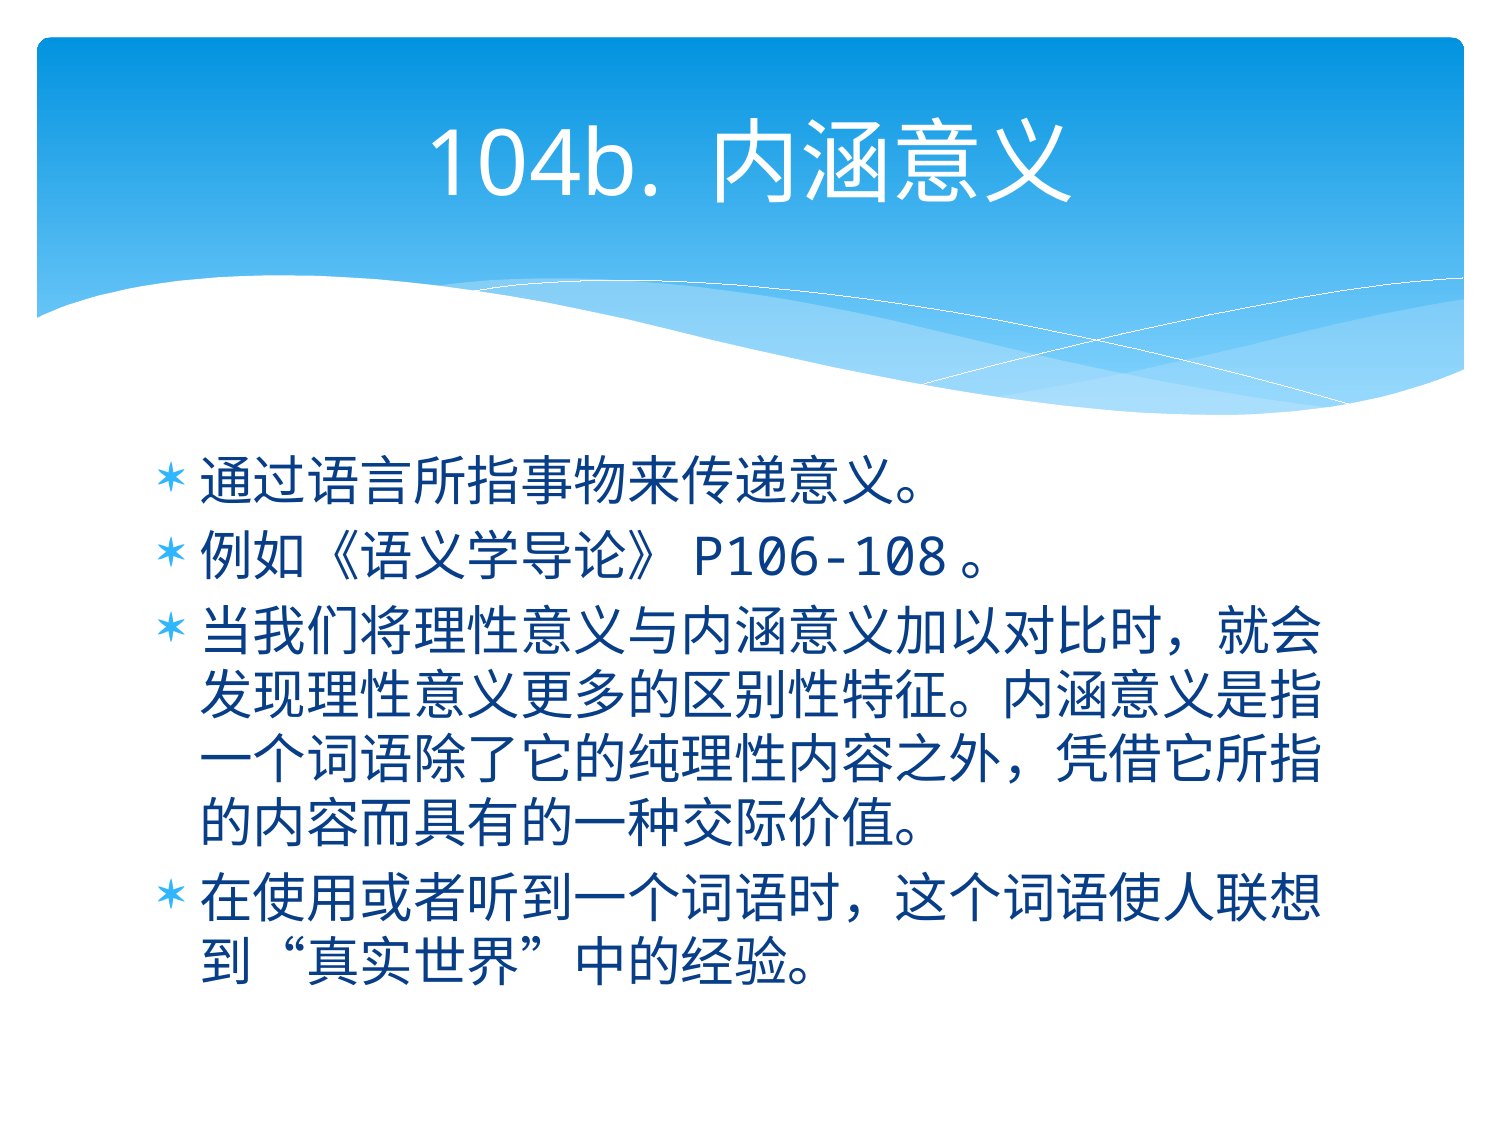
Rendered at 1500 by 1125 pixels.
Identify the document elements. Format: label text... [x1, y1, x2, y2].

list 通过语言所指事物来传递意义。 例如《语义学导论》P106-108。 当我们将理性意义与内涵意义加以对比时，就会发现理性意义更多的区别性特征。内涵意义是指一个词语除了它的纯理性内容之外，凭借它所指的内容而具有的一种交际价值。 在使用或者听到一个词语时，这个词语使人联想到“真实世界”中的经验。 [143, 438, 1359, 1005]
title 104b. 内涵意义 [75, 55, 1425, 261]
